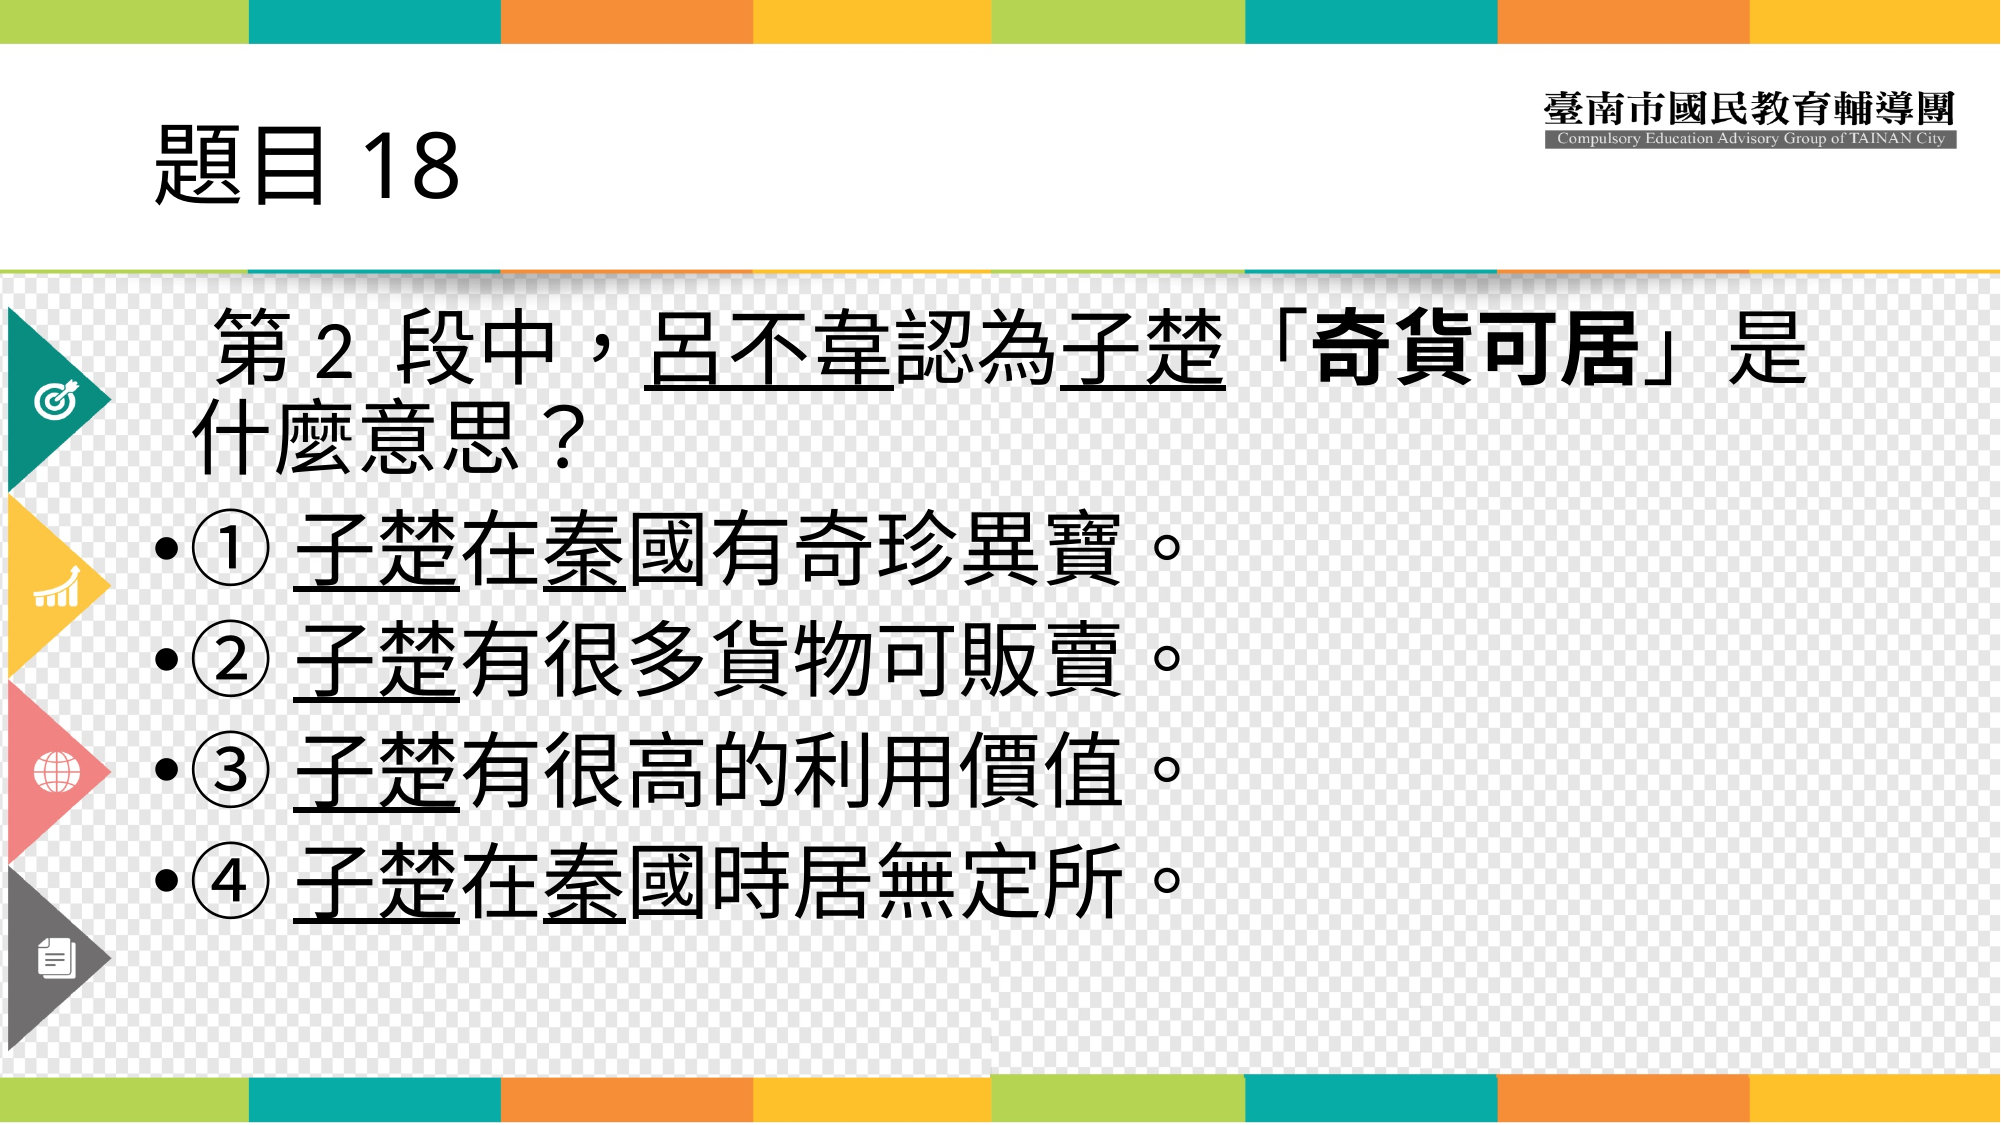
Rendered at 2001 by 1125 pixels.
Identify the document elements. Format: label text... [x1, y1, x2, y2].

title 題目18 [137, 59, 1863, 278]
picture [0, 0, 2001, 1125]
list 第2 段中，呂不韋認為子楚「奇貨可居」是什麼意思？ ①子楚在秦國有奇珍異寶。 ②子楚有很多貨物可販賣。 ③子楚有很高的利用價值。 ④子楚在秦國時居無定所。 [137, 299, 1863, 1014]
